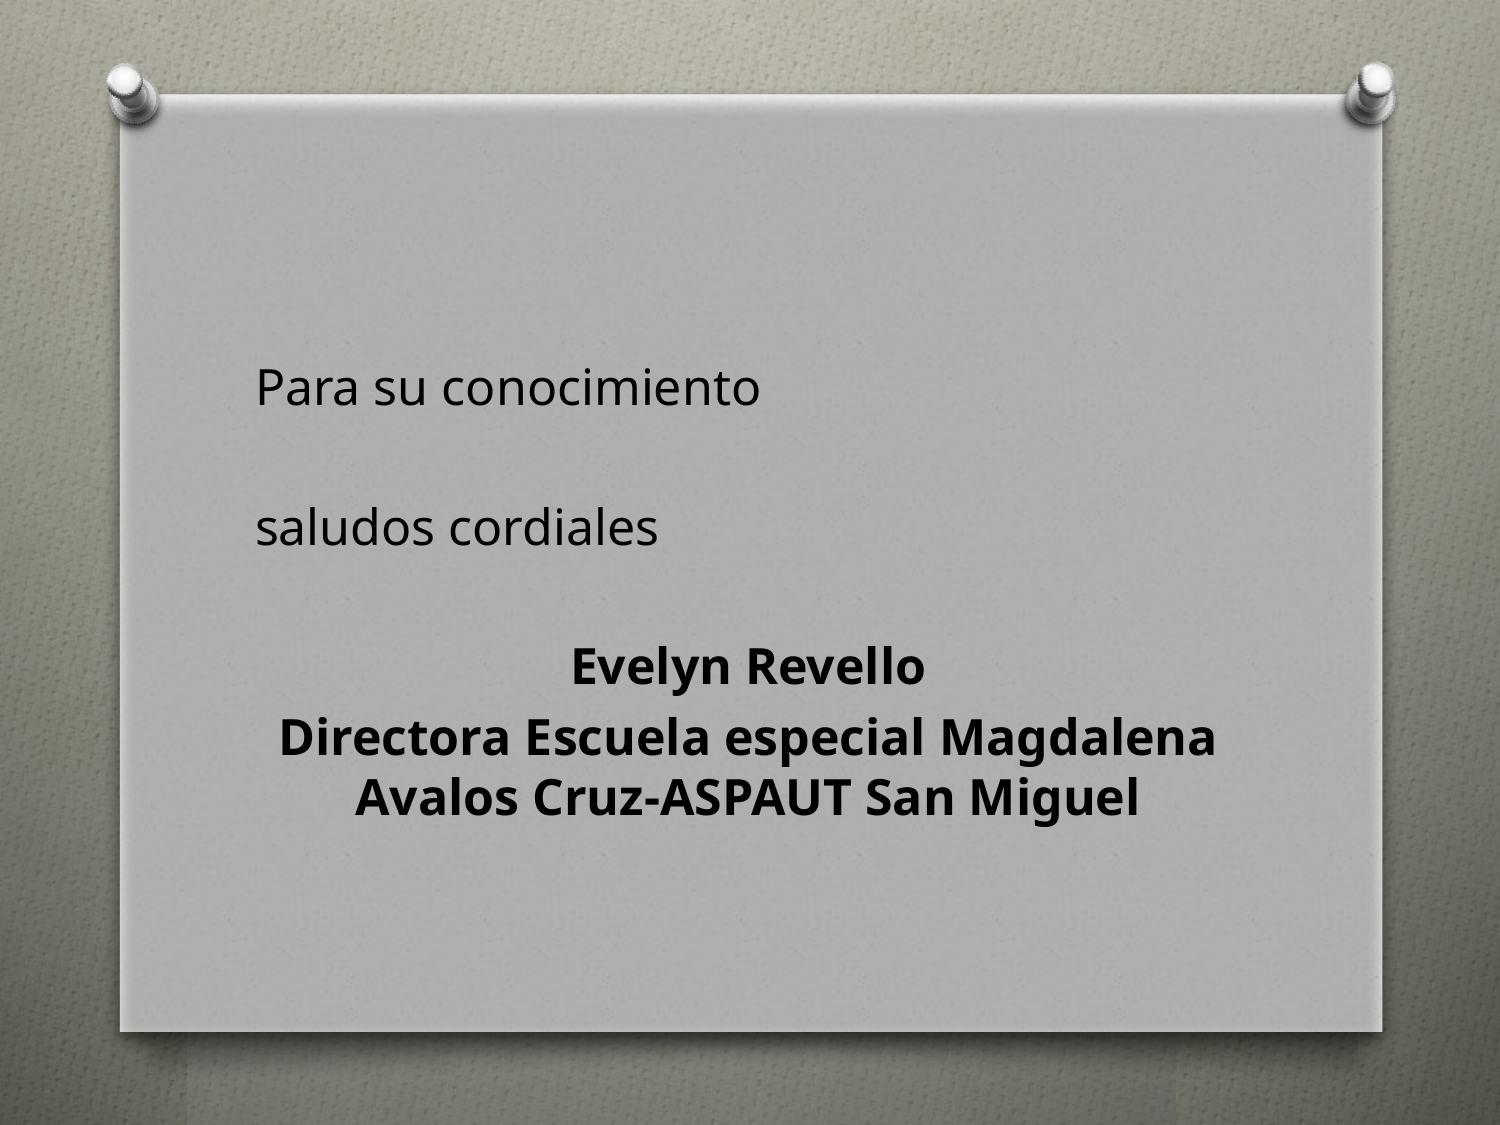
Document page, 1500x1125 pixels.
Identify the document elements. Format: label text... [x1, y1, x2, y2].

picture [75, 29, 198, 153]
picture [1317, 35, 1439, 156]
list Para su conocimiento saludos cordiales Evelyn Revello Directora Escuela especial Magdalena Avalos Cruz-ASPAUT San Miguel [240, 347, 1257, 939]
